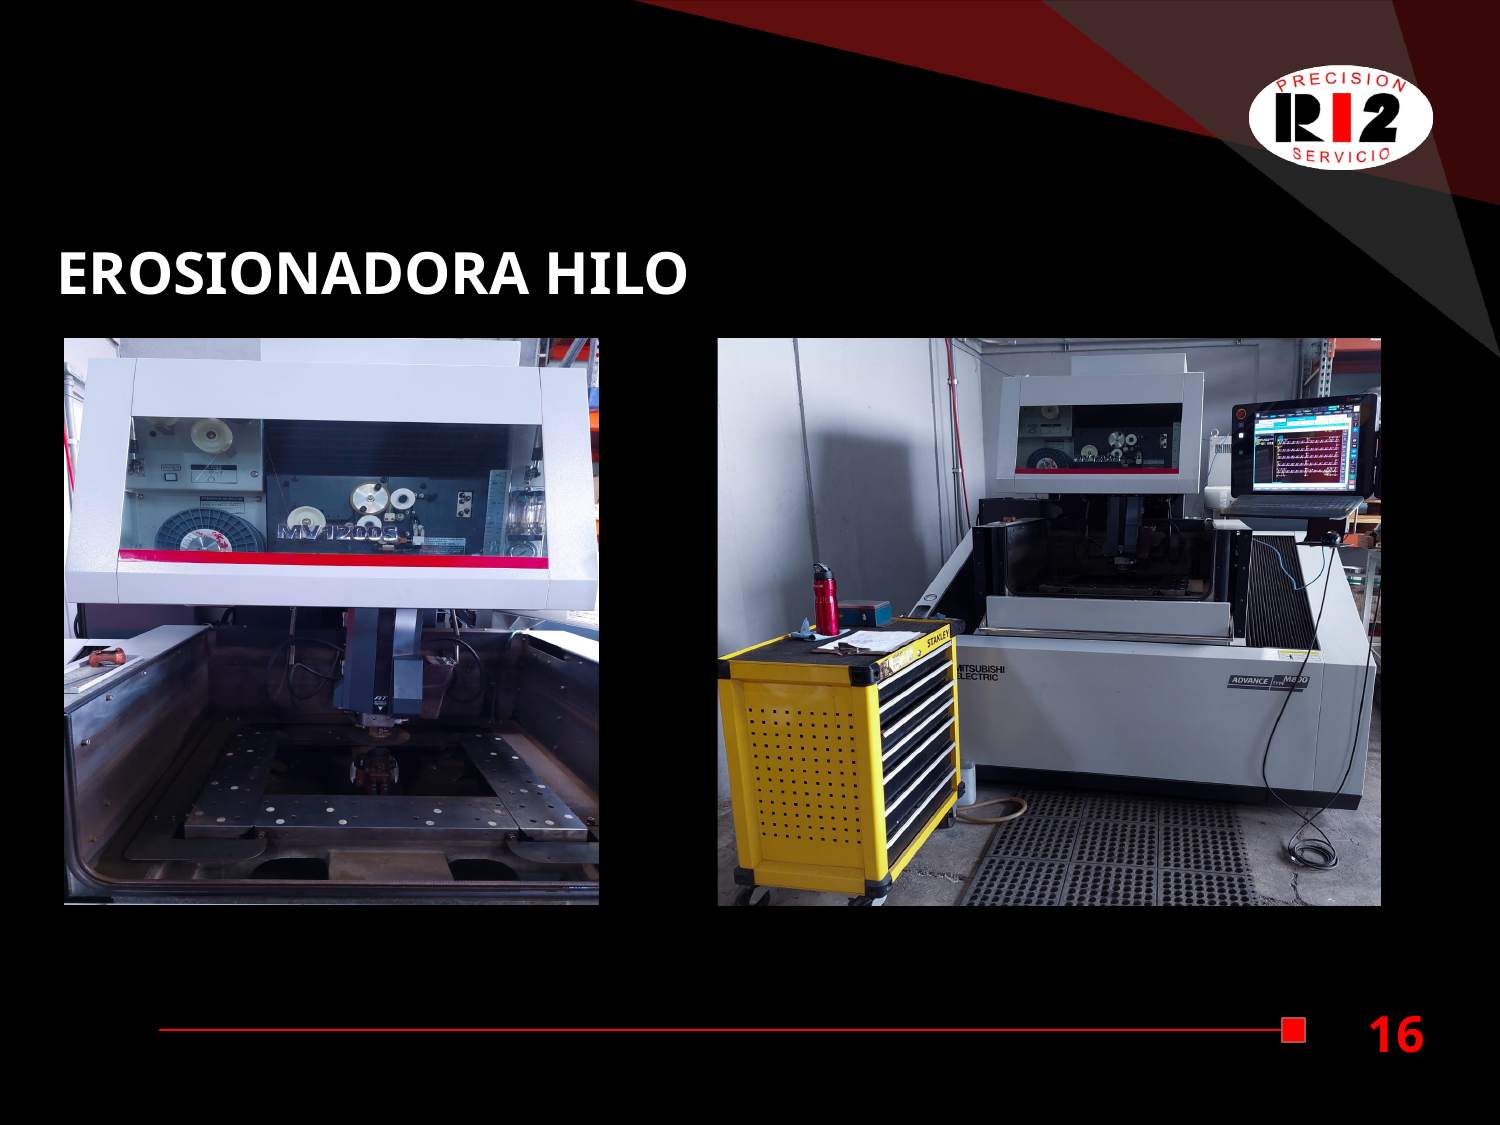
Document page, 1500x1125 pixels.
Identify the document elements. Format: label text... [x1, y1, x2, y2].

text_box EROSIONADORA HILO [41, 228, 631, 314]
picture [631, 0, 1500, 359]
text_box [1281, 1017, 1306, 1043]
picture [64, 337, 599, 906]
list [717, 359, 1382, 906]
text_box 16 [1115, 1006, 1440, 1067]
